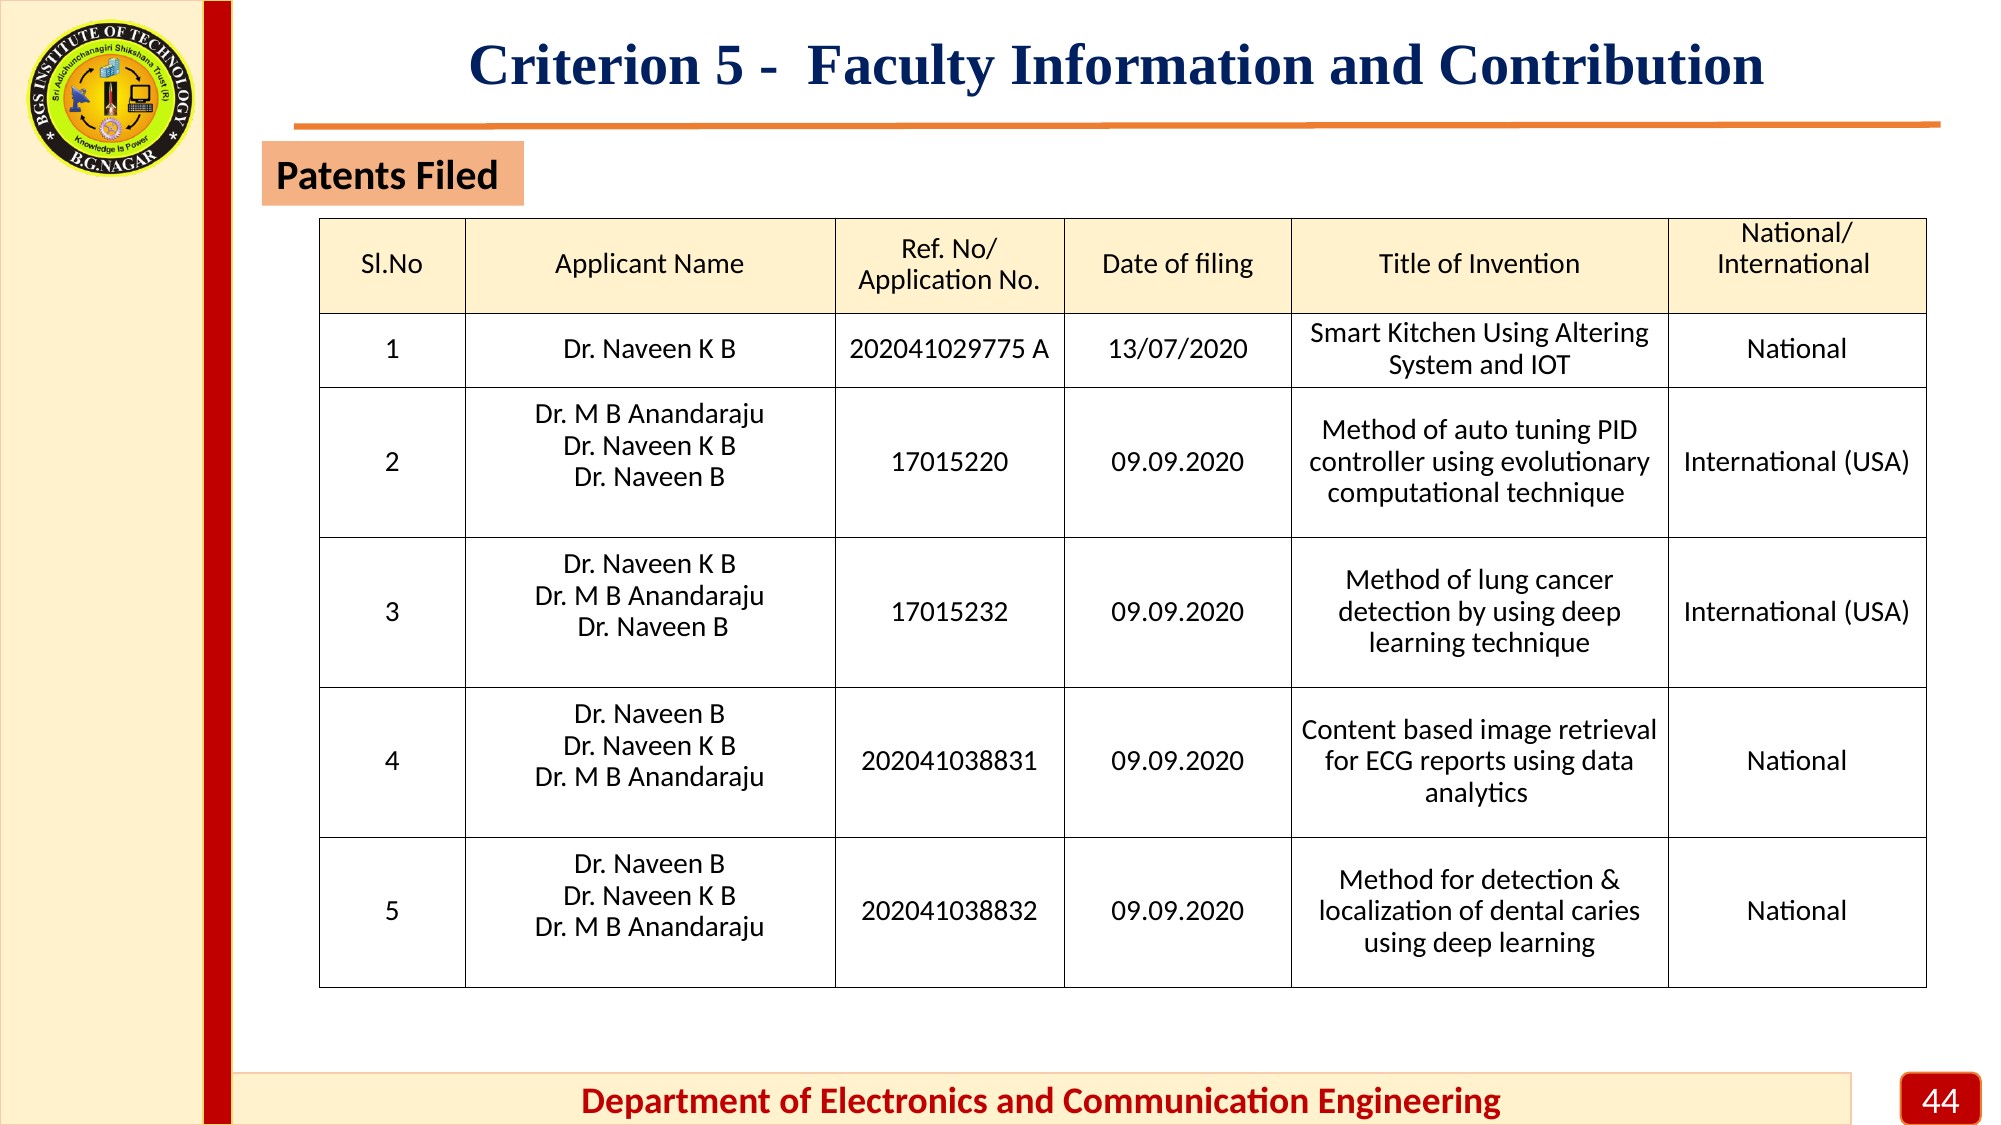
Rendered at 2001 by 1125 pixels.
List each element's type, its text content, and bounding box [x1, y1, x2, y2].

table_header National/ International [1669, 219, 1926, 313]
table_cell 09.09.2020 [1065, 388, 1291, 537]
text_box Patents Filed [261, 141, 524, 206]
table_cell International (USA) [1669, 538, 1926, 687]
table_cell 17015232 [836, 538, 1064, 687]
table_header Sl.No [320, 219, 465, 313]
table_cell 3 [320, 538, 465, 687]
text_box Department of Electronics and Communication Engineering [233, 1072, 1852, 1125]
text_box 44 [1899, 1071, 1982, 1125]
table_cell Dr. Naveen K B [466, 314, 835, 387]
table_cell 4 [320, 688, 465, 837]
table_cell Content based image retrieval for ECG reports using data analytics [1292, 688, 1668, 837]
picture [26, 19, 195, 177]
table_header Date of filing [1065, 219, 1291, 313]
table_cell Method of auto tuning PID controller using evolutionary computational technique [1292, 388, 1668, 537]
text_box [0, 0, 202, 1125]
table_cell 09.09.2020 [1065, 688, 1291, 837]
table_cell National [1669, 688, 1926, 837]
table_cell Method of lung cancer detection by using deep learning technique [1292, 538, 1668, 687]
table_cell 5 [320, 838, 465, 987]
table_header Title of Invention [1292, 219, 1668, 313]
table_cell Dr. Naveen B Dr. Naveen K B Dr. M B Anandaraju [466, 688, 835, 837]
table_cell Dr. Naveen K B Dr. M B Anandaraju Dr. Naveen B [466, 538, 835, 687]
text_box Criterion 5 - Faculty Information and Contribution [293, 19, 1941, 104]
table_cell National [1669, 314, 1926, 387]
table_cell Smart Kitchen Using Altering System and IOT [1292, 314, 1668, 387]
table_cell 09.09.2020 [1065, 838, 1291, 987]
table_header Applicant Name [466, 219, 835, 313]
table_cell Dr. M B Anandaraju Dr. Naveen K B Dr. Naveen B [466, 388, 835, 537]
table_cell 202041038832 [836, 838, 1064, 987]
table_cell 1 [320, 314, 465, 387]
text_box [202, 0, 233, 1125]
table_cell 17015220 [836, 388, 1064, 537]
table_cell 2 [320, 388, 465, 537]
table_cell 202041038831 [836, 688, 1064, 837]
table_cell 202041029775 A [836, 314, 1064, 387]
table_cell 09.09.2020 [1065, 538, 1291, 687]
table_cell International (USA) [1669, 388, 1926, 537]
table_cell National [1669, 838, 1926, 987]
table_cell Dr. Naveen B Dr. Naveen K B Dr. M B Anandaraju [466, 838, 835, 987]
table_cell Method for detection & localization of dental caries using deep learning [1292, 838, 1668, 987]
table_header Ref. No/ Application No. [836, 219, 1064, 313]
table_cell 13/07/2020 [1065, 314, 1291, 387]
